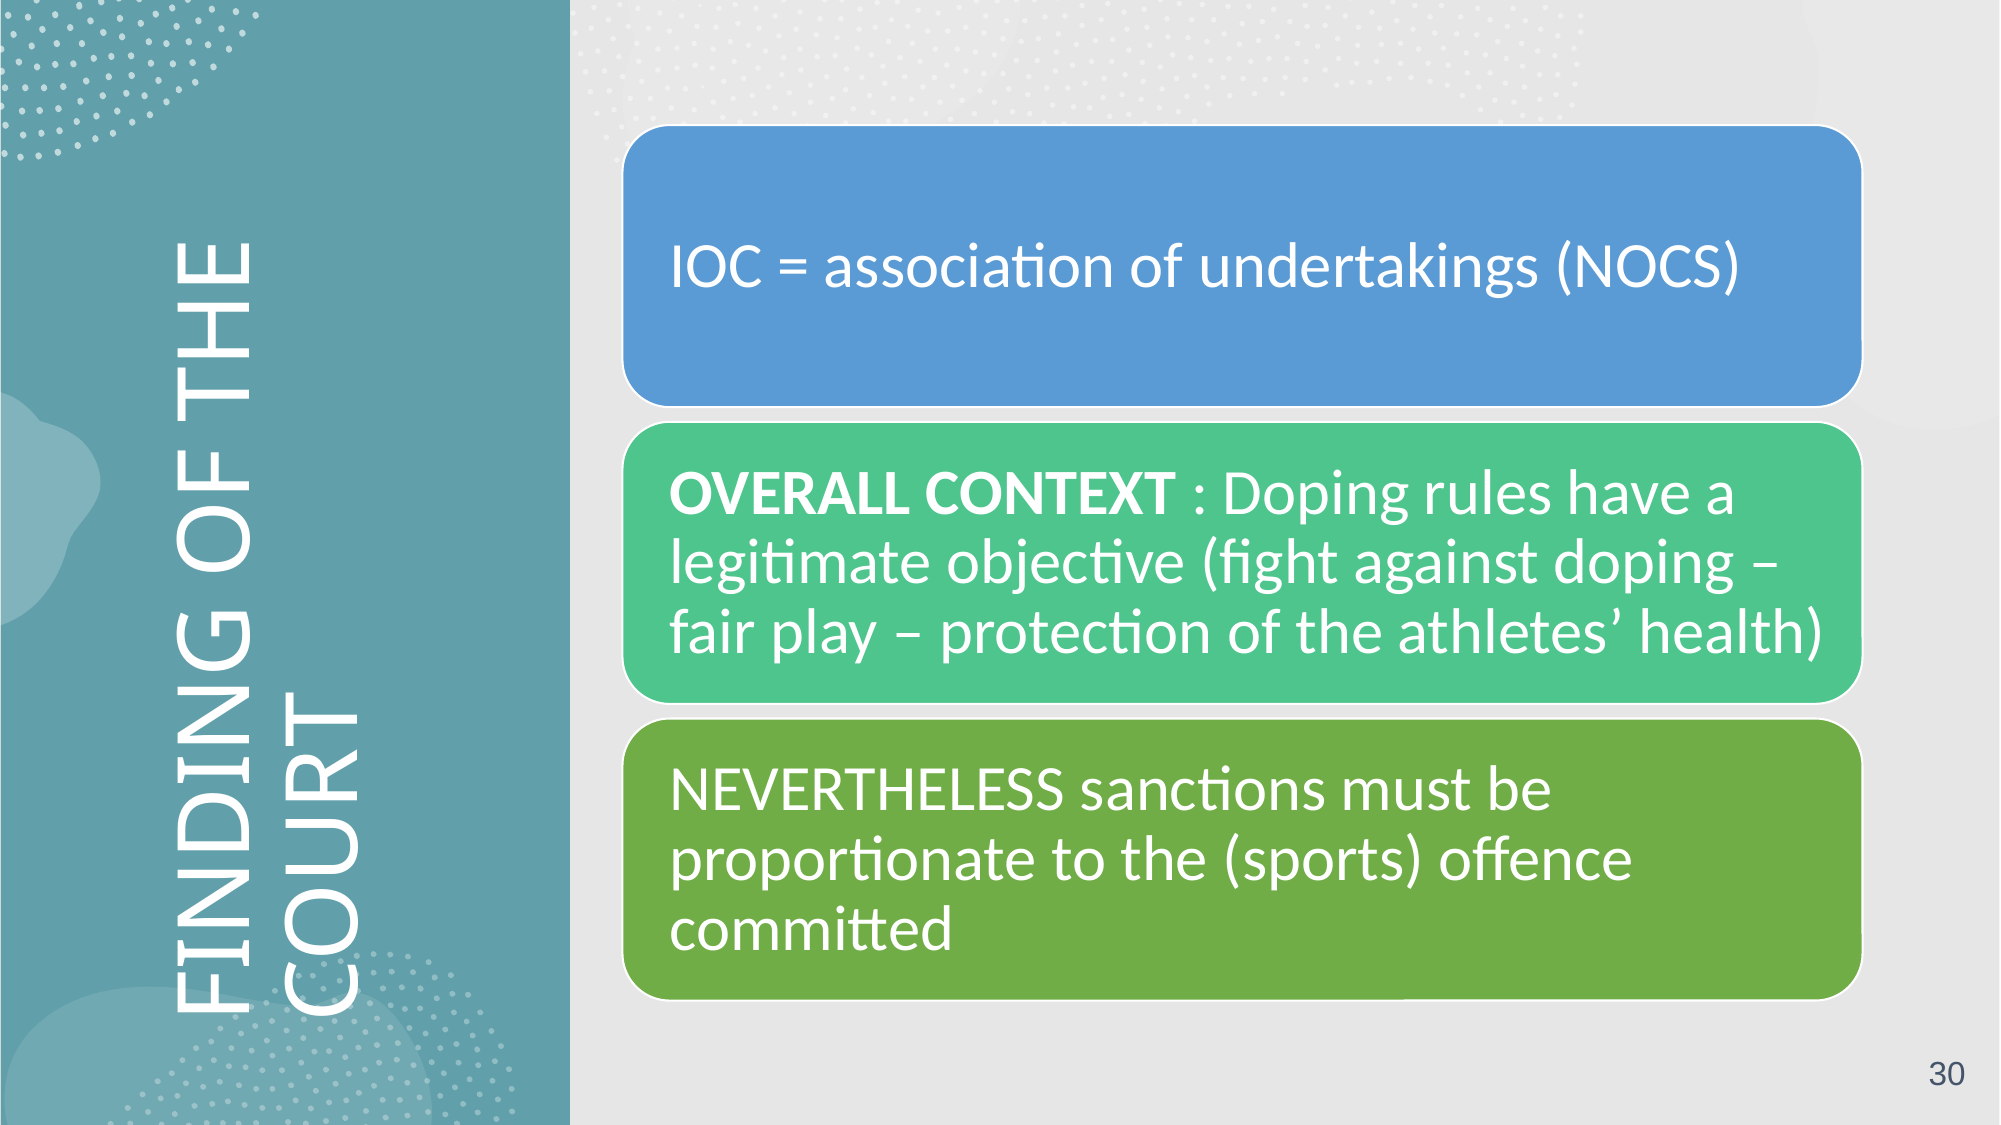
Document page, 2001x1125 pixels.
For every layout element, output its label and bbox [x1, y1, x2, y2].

list [622, 47, 1863, 1079]
text_box [0, 0, 2000, 1125]
